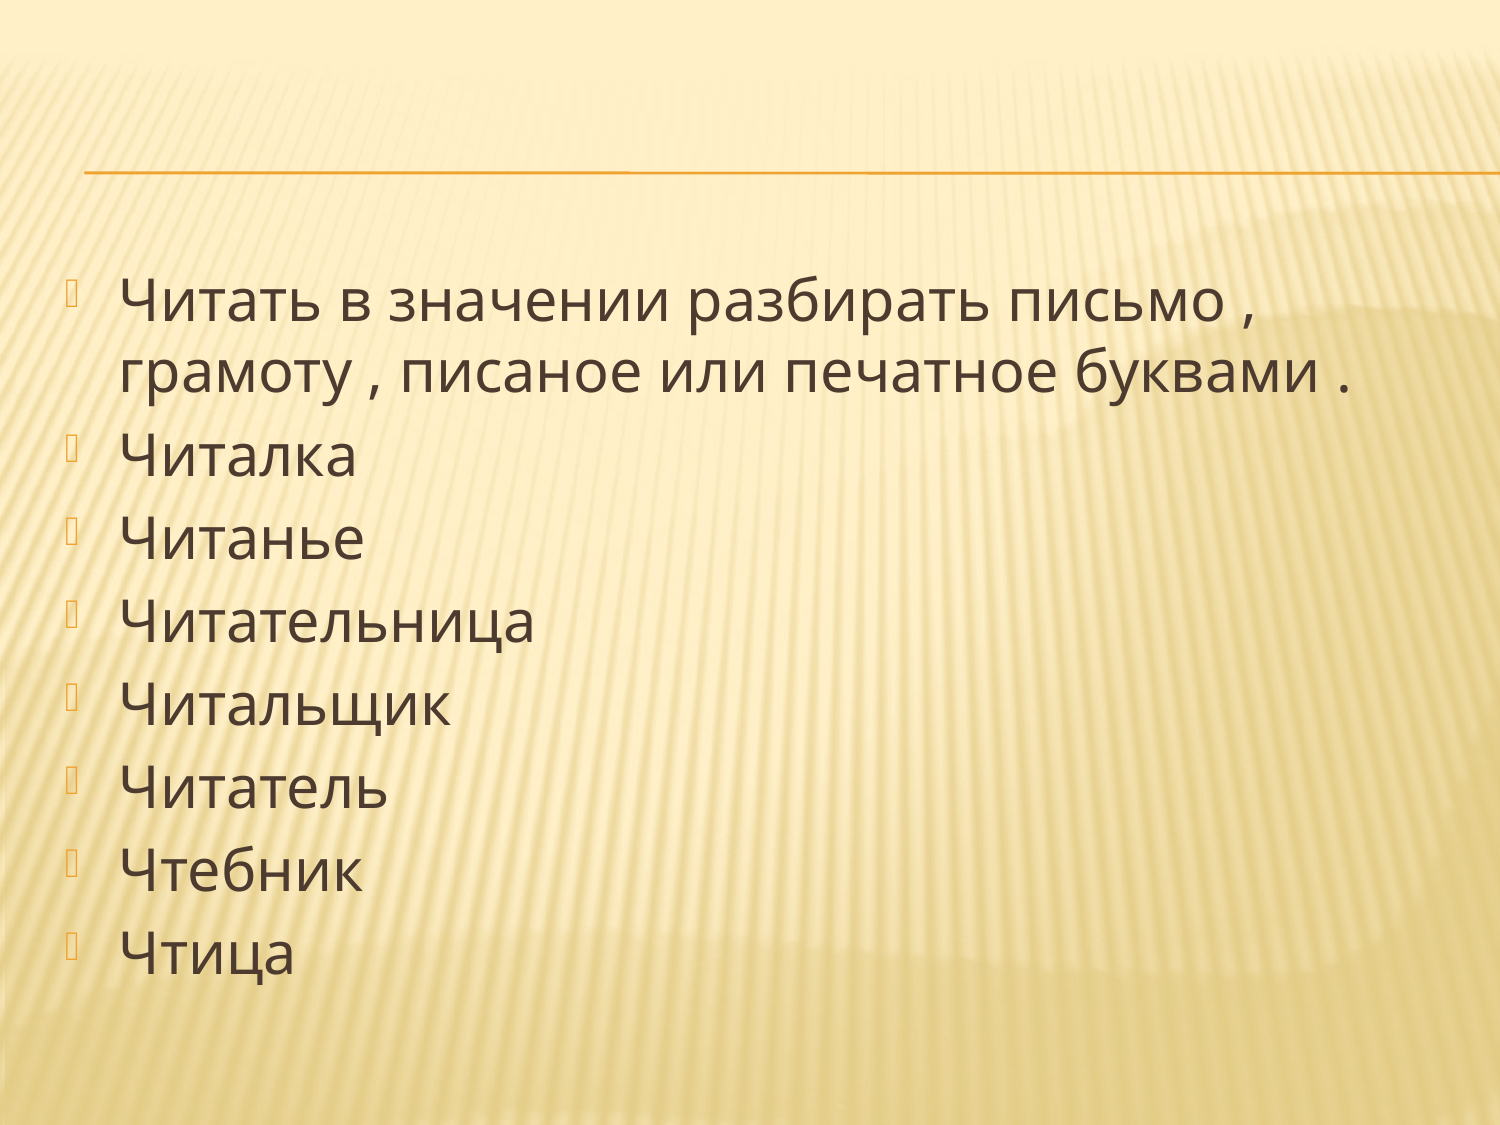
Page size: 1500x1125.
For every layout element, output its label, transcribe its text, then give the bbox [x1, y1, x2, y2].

list Читать в значении разбирать письмо , грамоту , писаное или печатное буквами . Читалка Читанье Читательница Читальщик Читатель Чтебник Чтица [50, 254, 1475, 998]
